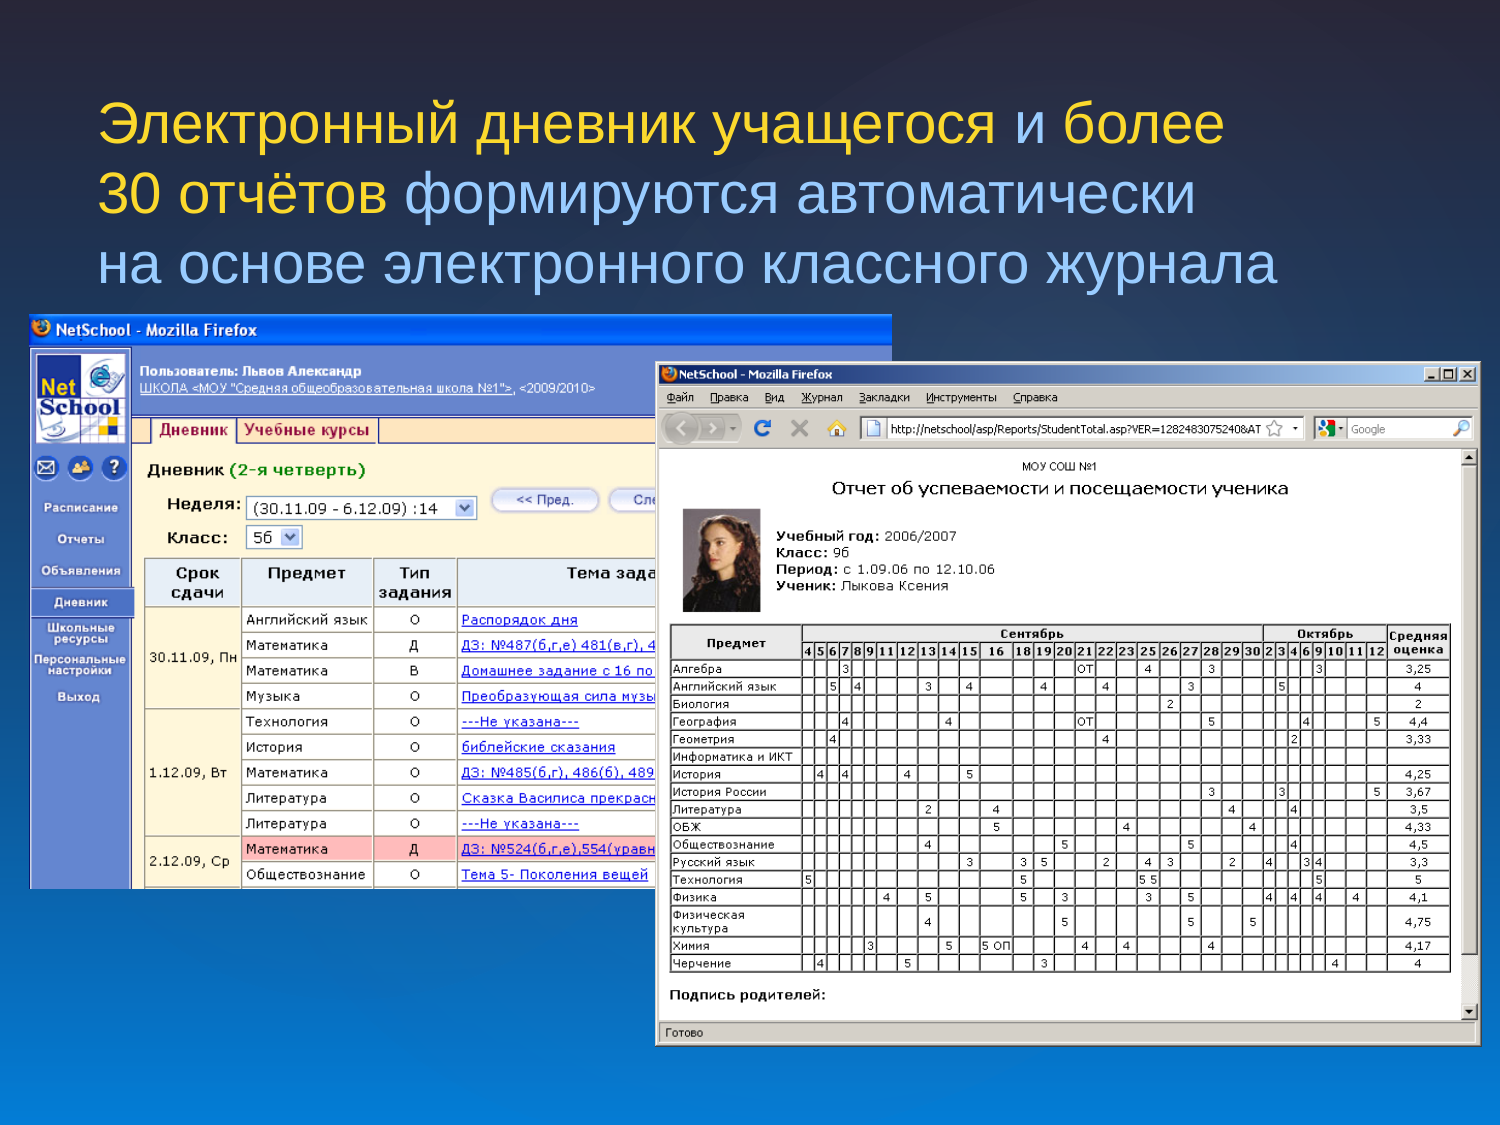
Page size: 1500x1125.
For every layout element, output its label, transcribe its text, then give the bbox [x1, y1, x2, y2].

text_box Электронный дневник учащегося и более 30 отчётов формируются автоматически на основе электронного классного журнала [82, 78, 1418, 303]
picture [28, 313, 1482, 1048]
